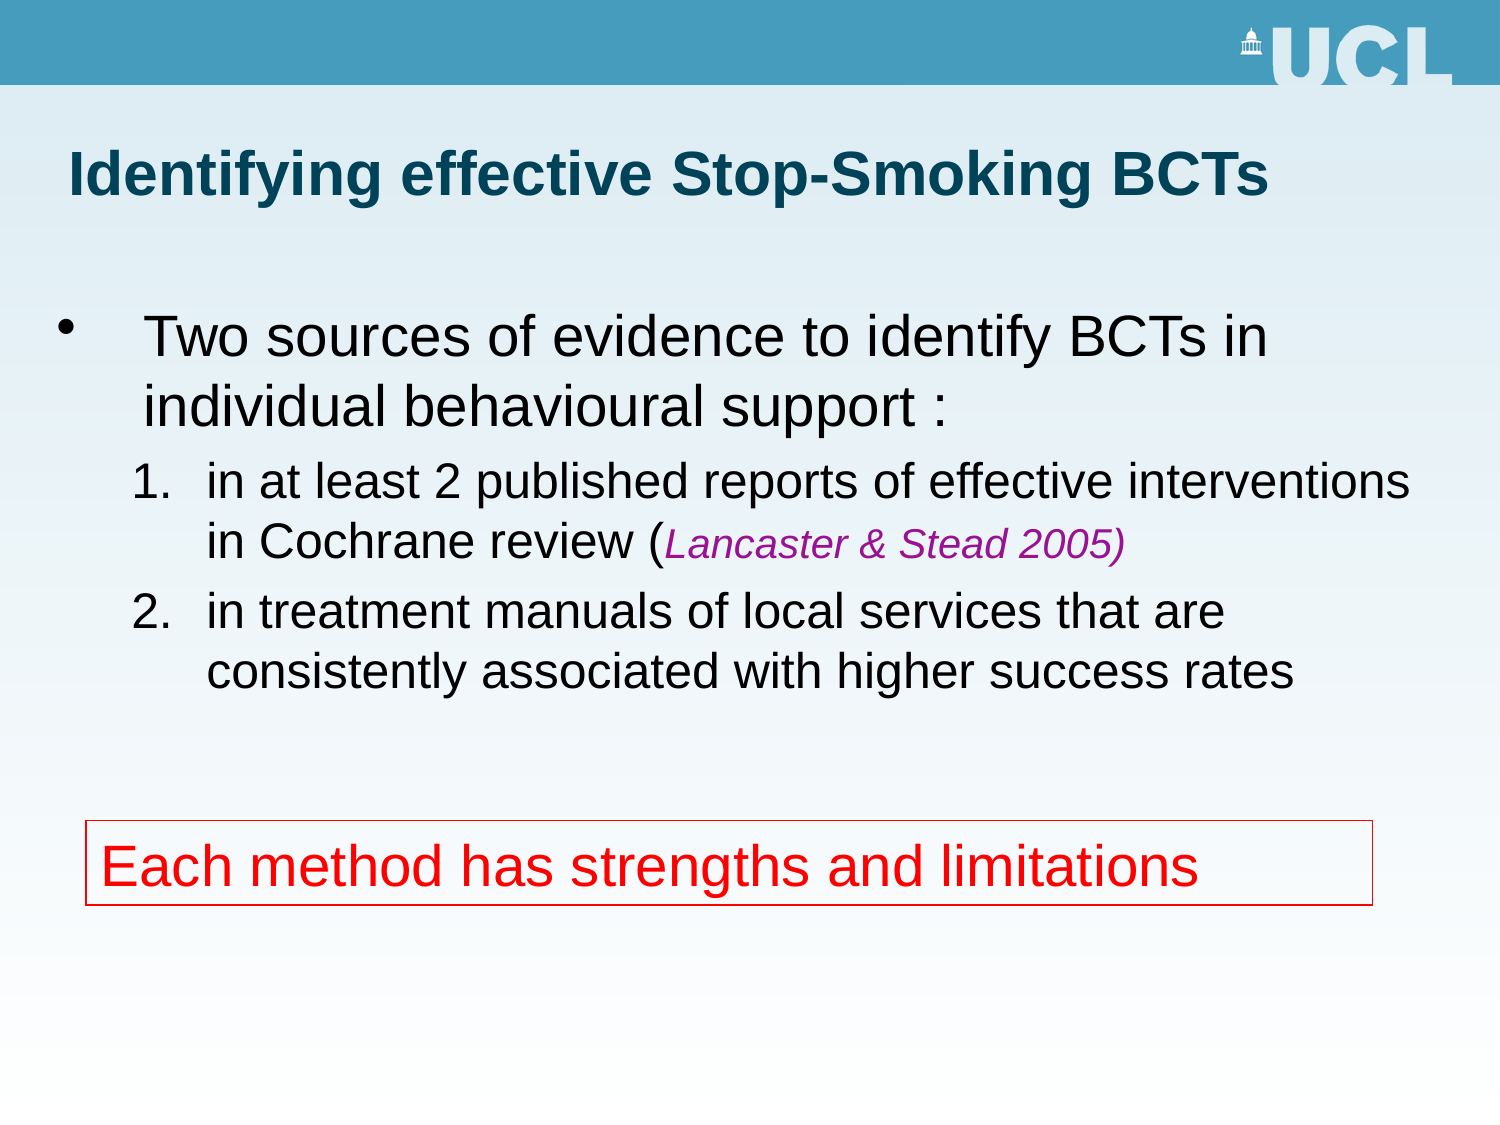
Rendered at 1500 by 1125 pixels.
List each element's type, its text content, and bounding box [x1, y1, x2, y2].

text_box Each method has strengths and limitations [86, 820, 1373, 906]
title Identifying effective Stop-Smoking BCTs [52, 125, 1447, 244]
picture [0, 0, 1500, 85]
list Two sources of evidence to identify BCTs in individual behavioural support : in at least 2 published reports of effective interventions in Cochrane review (Lancaster & Stead 2005) in treatment manuals of local services that are consistently associated with higher success rates [40, 290, 1448, 788]
